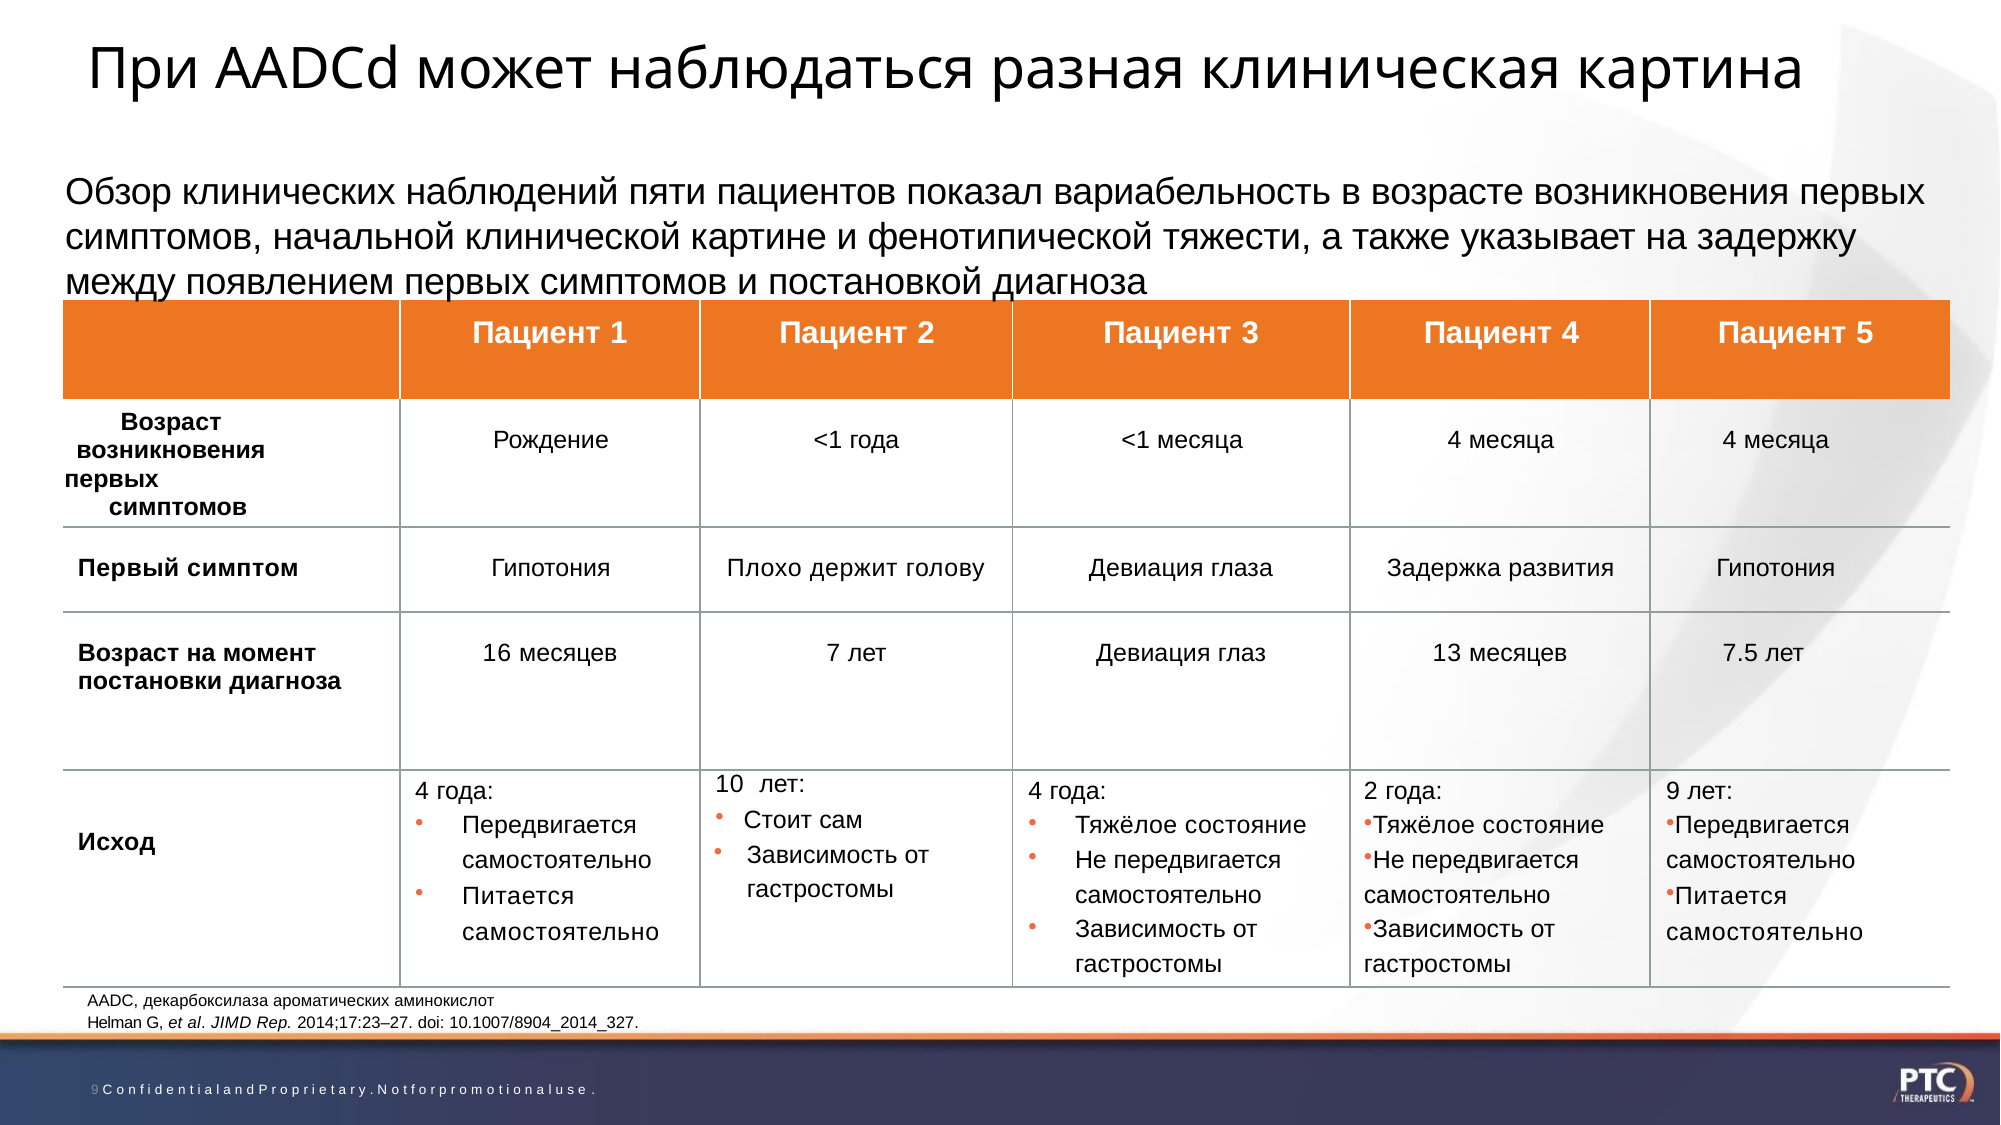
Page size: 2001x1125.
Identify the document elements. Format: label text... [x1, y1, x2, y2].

table_cell Первый симптом [63, 528, 399, 611]
text_box AADC, декарбоксилаза ароматических аминокислот Helman G, et al. JIMD Rep. 2014;17:23–27. doi: 10.1007/8904_2014_327. [85, 987, 645, 1033]
table_cell <1 года [701, 399, 1012, 526]
table_cell Задержка развития [1351, 528, 1649, 611]
table_cell Рождение [401, 399, 699, 526]
table_header [63, 302, 399, 399]
table_cell Возраст на момент постановки диагноза [63, 613, 399, 769]
text_box Обзор клинических наблюдений пяти пациентов показал вариабельность в возрасте возникновения первых симптомов, начальной клинической картине и фенотипической тяжести, а также указывает на задержку между появлением первых симптомов и постановкой диагноза [63, 164, 1950, 302]
table_cell 4 года: Передвигается самостоятельно Питается самостоятельно [401, 771, 699, 986]
table_header Пациент 1 [401, 302, 699, 399]
table_cell 7 лет [701, 613, 1012, 769]
table_cell Гипотония [401, 528, 699, 611]
slide_number 9 C o n f i d e n t i a l a n d P r o p r i e t a r y . N o t f o r p r o m o t i o n a l u s e . [86, 1079, 701, 1125]
table_cell <1 месяца [1013, 399, 1349, 526]
table_cell 9 лет: Передвигается самостоятельно Питается самостоятельно [1651, 771, 1950, 986]
table_cell Гипотония [1651, 528, 1950, 611]
table_cell 4 года: Тяжёлое состояние Не передвигается самостоятельно Зависимость от гастростомы [1013, 771, 1349, 986]
table_header Пациент 2 [701, 302, 1012, 399]
table_cell 16 месяцев [401, 613, 699, 769]
table_cell 2 года: Тяжёлое состояние Не передвигается самостоятельно Зависимость от гастростомы [1351, 771, 1649, 986]
table_header Пациент 3 [1013, 302, 1349, 399]
picture [0, 24, 2000, 1125]
table_header Пациент 5 [1651, 302, 1950, 399]
title При AADCd может наблюдаться разная клиническая картина [85, 27, 1861, 225]
table_cell Исход [63, 771, 399, 986]
table_cell 4 месяца [1651, 399, 1950, 526]
table_cell 13 месяцев [1351, 613, 1649, 769]
table_cell 10 лет: Стоит сам Зависимость от гастростомы [701, 771, 1012, 986]
table_cell 4 месяца [1351, 399, 1649, 526]
table_cell Плохо держит голову [701, 528, 1012, 611]
table_cell Возраст возникновения первых симптомов [63, 399, 399, 526]
table_cell Девиация глаза [1013, 528, 1349, 611]
table_header Пациент 4 [1351, 302, 1649, 399]
table_cell Девиация глаз [1013, 613, 1349, 769]
table_cell 7.5 лет [1651, 613, 1950, 769]
